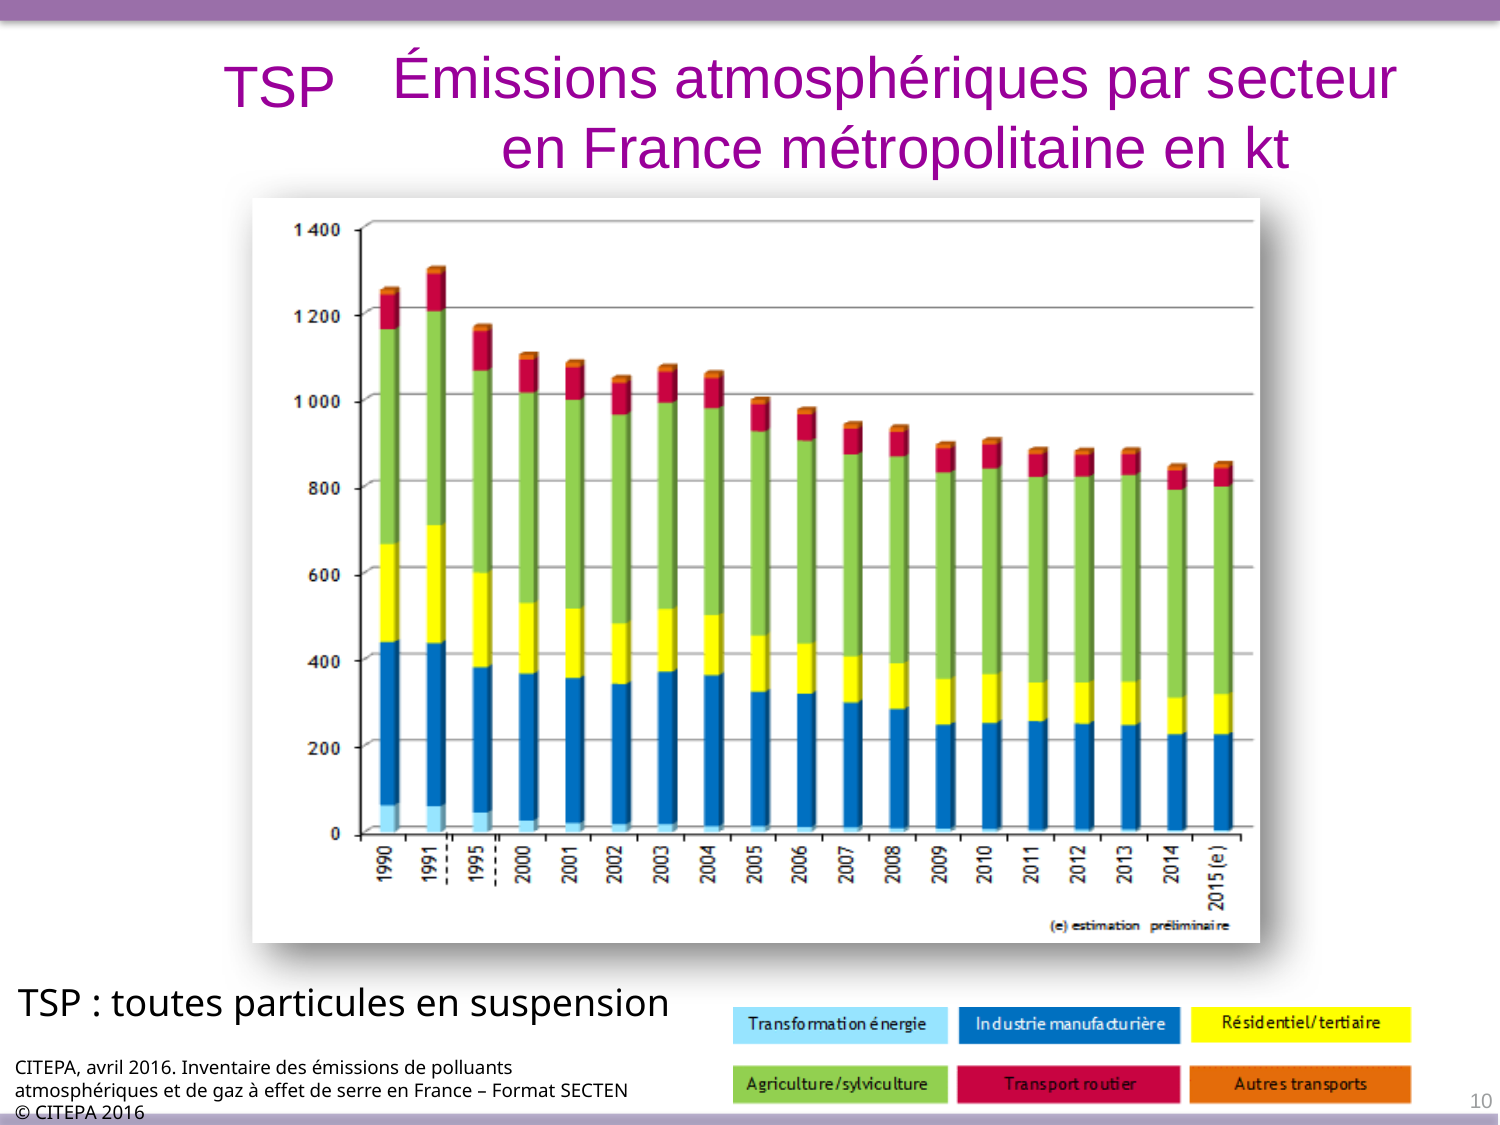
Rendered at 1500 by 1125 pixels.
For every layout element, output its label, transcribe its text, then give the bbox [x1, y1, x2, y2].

text_box TSP : toutes particules en suspension [3, 971, 721, 1031]
text_box CITEPA, avril 2016. Inventaire des émissions de polluants atmosphériques et de gaz à effet de serre en France – Format SECTEN © CITEPA 2016 [0, 1048, 650, 1125]
picture [733, 1007, 1420, 1110]
text_box Émissions atmosphériques par secteur en France métropolitaine en kt [373, 33, 1419, 188]
text_box TSP [197, 41, 362, 197]
picture [252, 197, 1261, 943]
